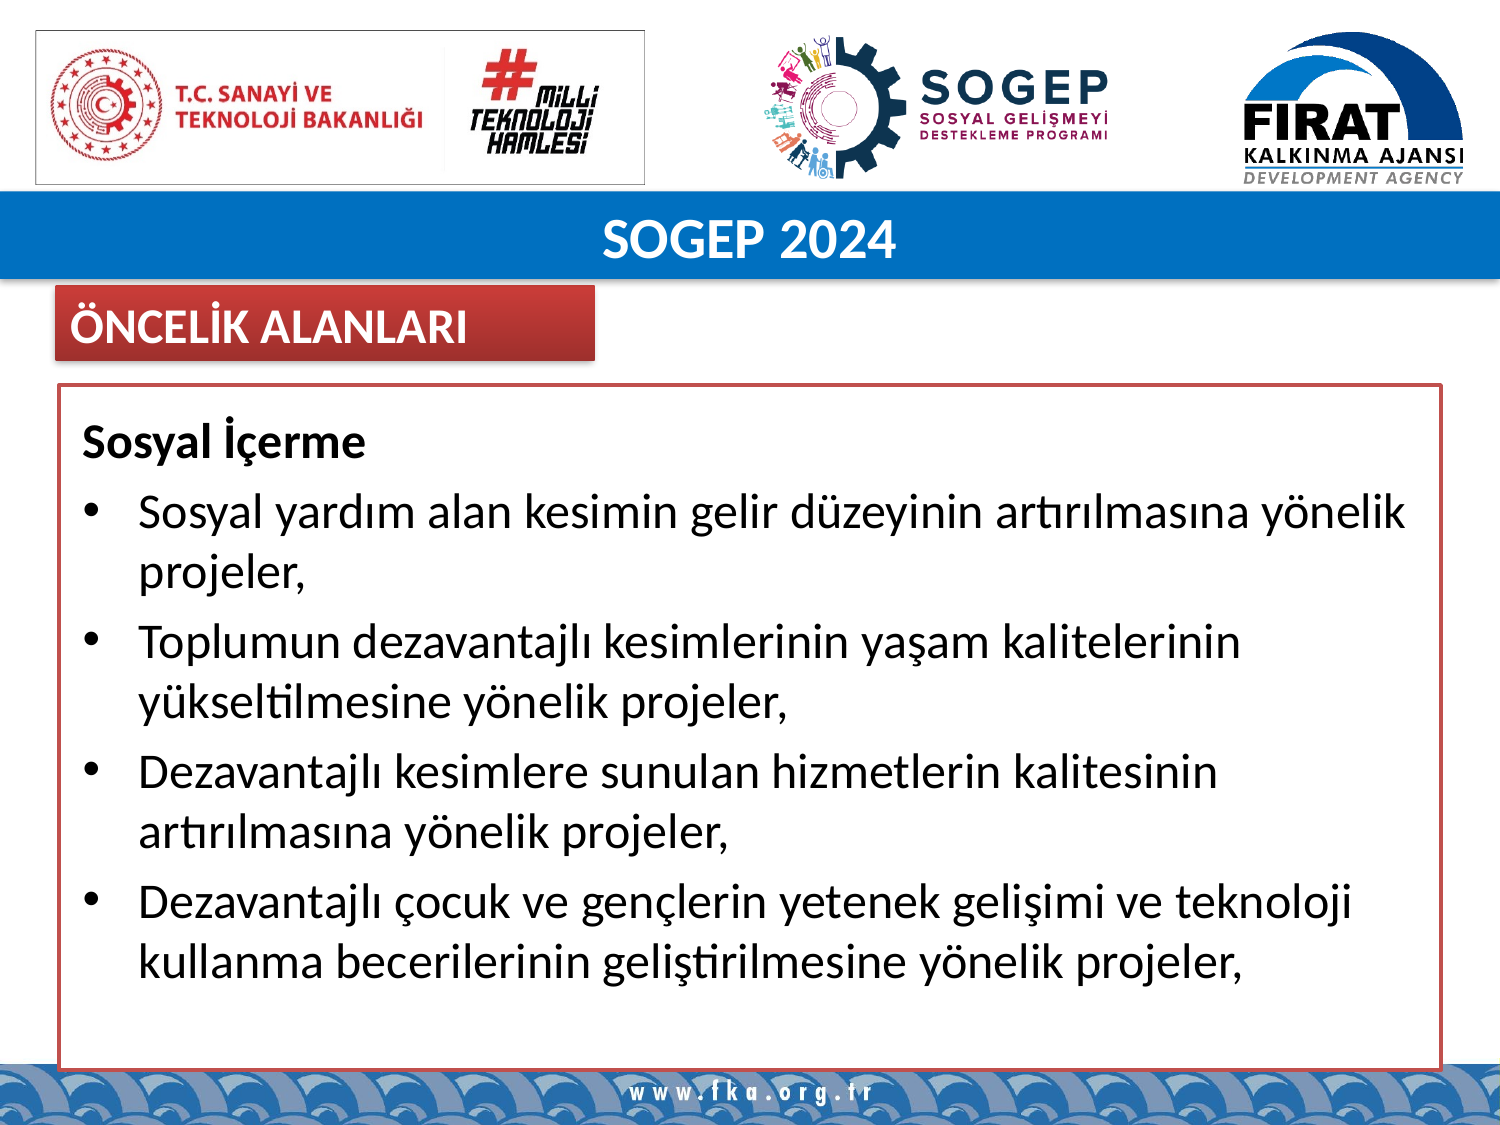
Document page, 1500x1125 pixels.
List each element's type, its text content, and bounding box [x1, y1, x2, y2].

list Sosyal İçerme Sosyal yardım alan kesimin gelir düzeyinin artırılmasına yönelik projeler, Toplumun dezavantajlı kesimlerinin yaşam kalitelerinin yükseltilmesine yönelik projeler, Dezavantajlı kesimlere sunulan hizmetlerin kalitesinin artırılmasına yönelik projeler, Dezavantajlı çocuk ve gençlerin yetenek gelişimi ve teknoloji kullanma becerilerinin geliştirilmesine yönelik projeler, [57, 383, 1443, 1072]
picture [0, 1058, 1500, 1125]
picture [754, 30, 1134, 184]
picture [35, 30, 645, 185]
picture [1243, 30, 1465, 184]
text_box SOGEP 2024 [0, 191, 1500, 279]
text_box ÖNCELİK ALANLARI [55, 289, 595, 361]
